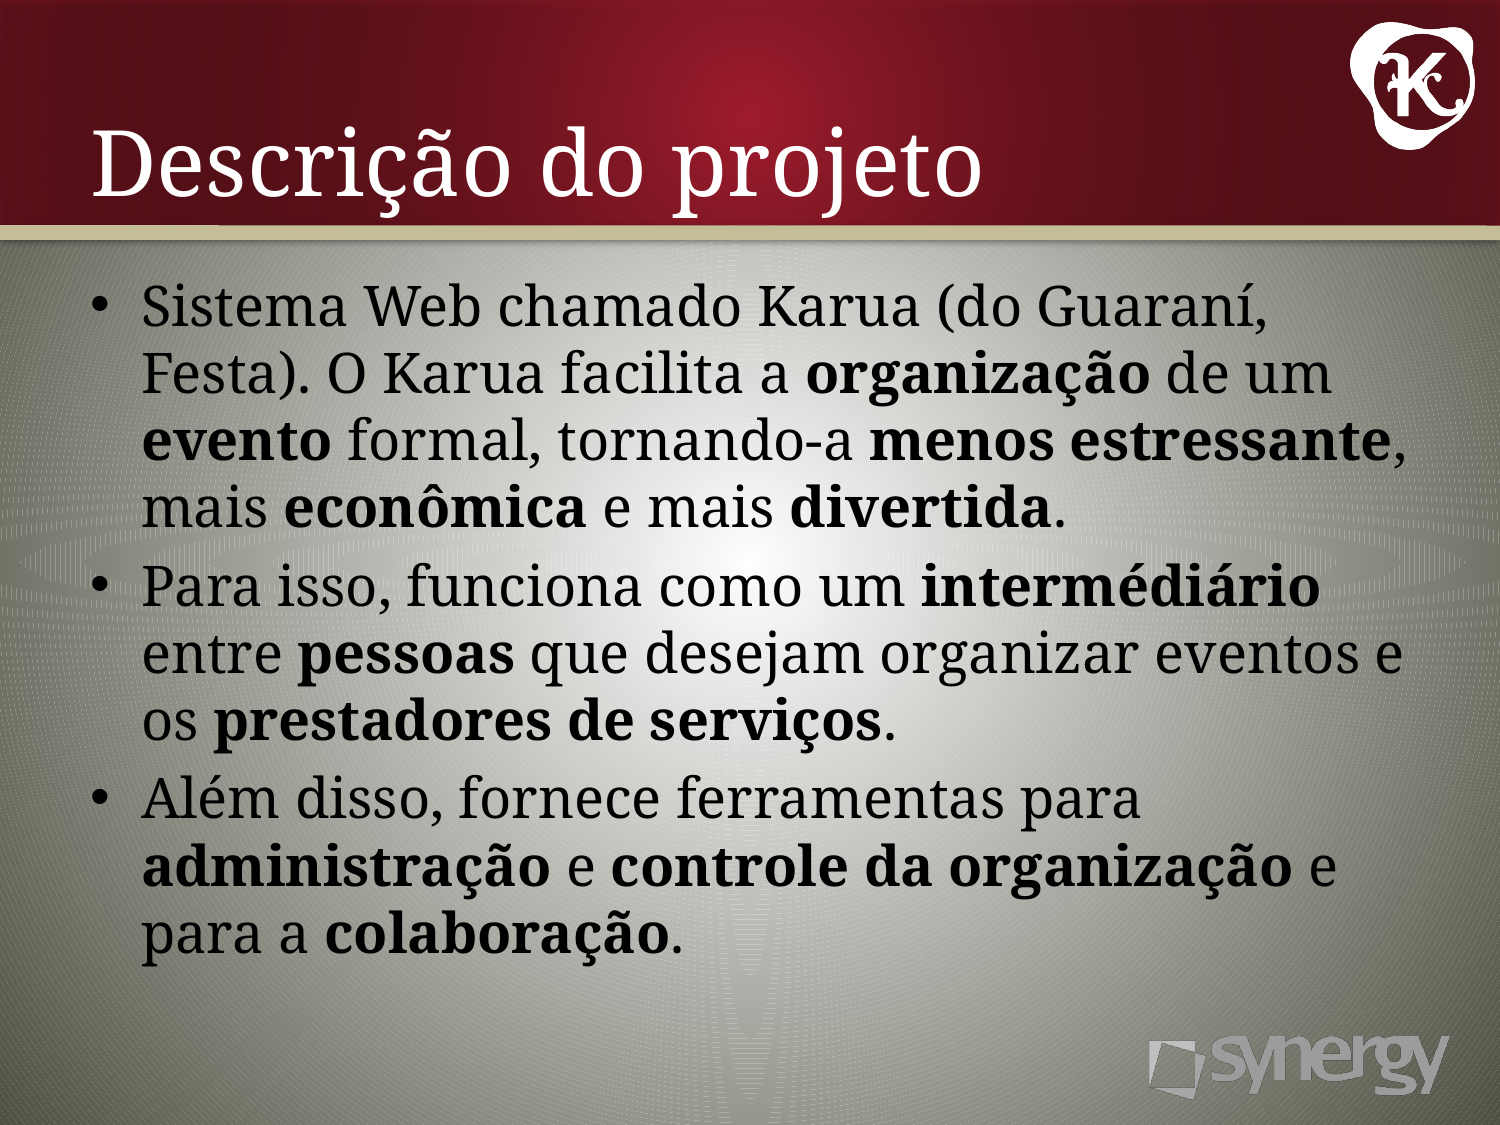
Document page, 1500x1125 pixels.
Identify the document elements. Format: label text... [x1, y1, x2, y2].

picture [1149, 1036, 1450, 1100]
list Sistema Web chamado Karua (do Guaraní, Festa). O Karua facilita a organização de um evento formal, tornando-a menos estressante, mais econômica e mais divertida. Para isso, funciona como um intermédiário entre pessoas que desejam organizar eventos e os prestadores de serviços. Além disso, fornece ferramentas para administração e controle da organização e para a colaboração. [75, 262, 1425, 1005]
picture [1350, 22, 1475, 150]
title Descrição do projeto [75, 87, 1425, 233]
